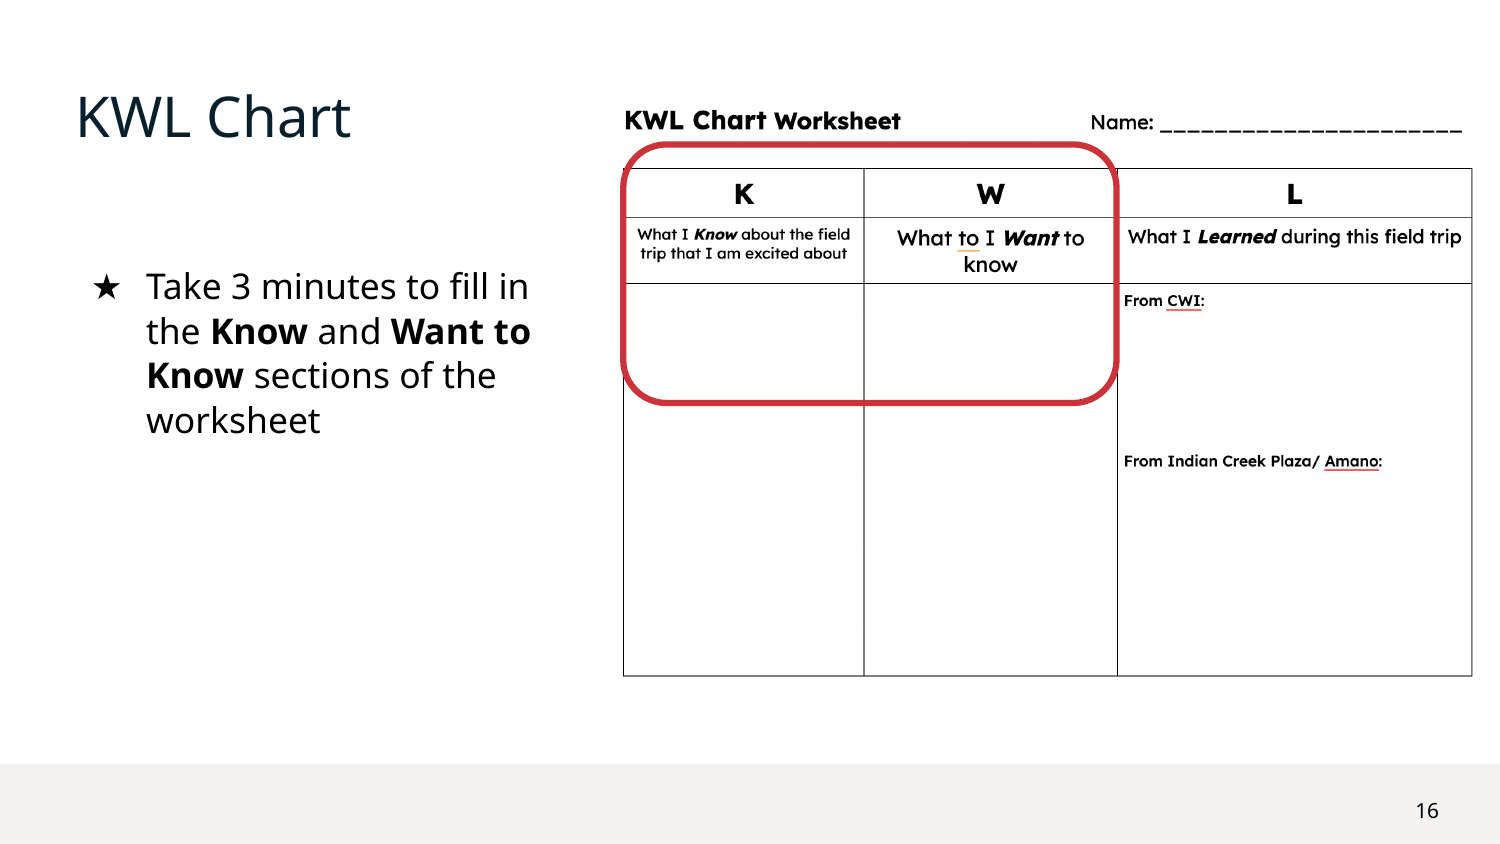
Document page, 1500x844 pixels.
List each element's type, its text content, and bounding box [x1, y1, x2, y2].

slide_number ‹#› [1400, 779, 1491, 844]
picture [611, 80, 1484, 689]
title KWL Chart [60, 66, 1474, 155]
list Take 3 minutes to fill in the Know and Want to Know sections of the worksheet [56, 186, 585, 657]
